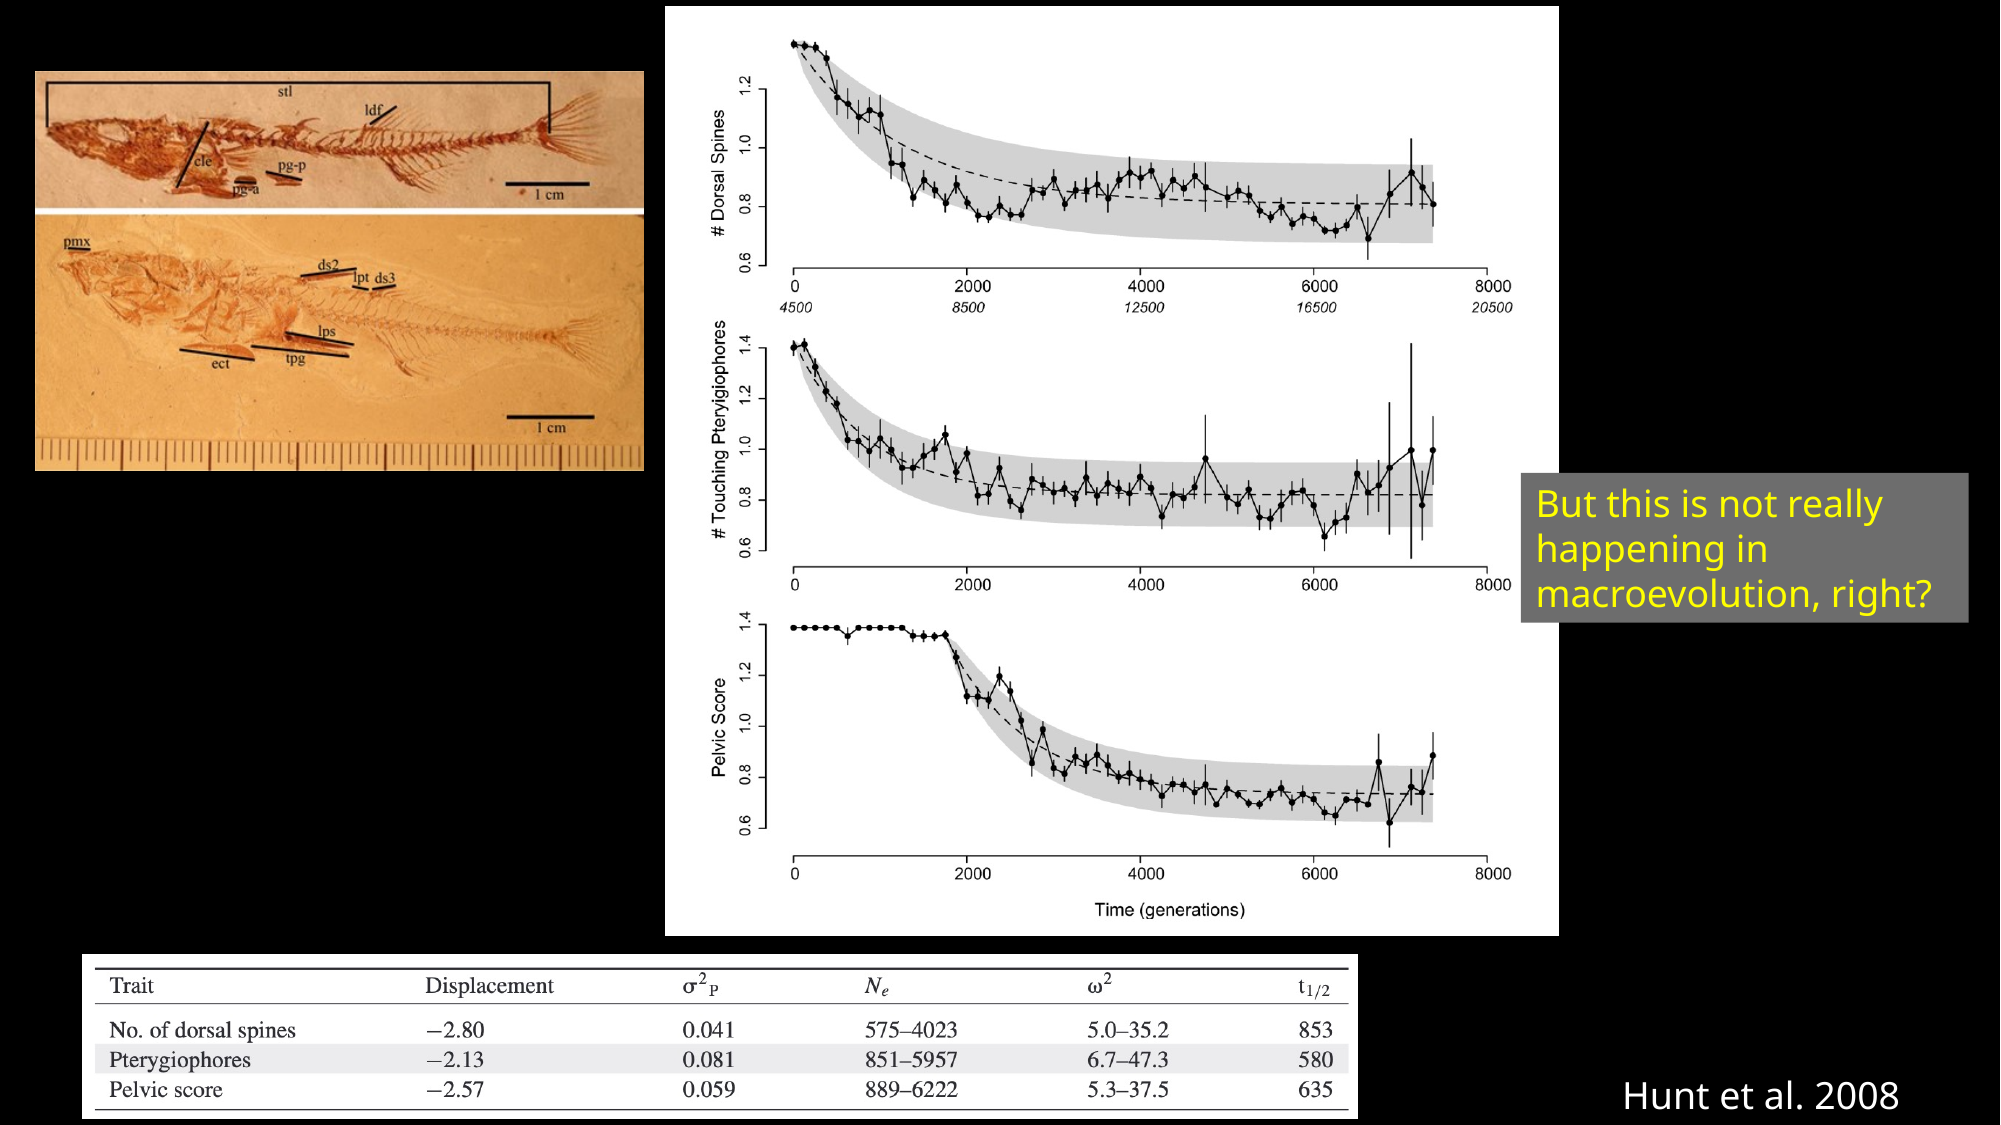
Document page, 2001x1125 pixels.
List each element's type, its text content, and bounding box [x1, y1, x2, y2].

picture [81, 954, 1358, 1119]
text_box But this is not really happening in macroevolution, right? [1559, 472, 1969, 623]
text_box Hunt et al. 2008 [1607, 1064, 1916, 1125]
picture [35, 71, 644, 471]
picture [665, 5, 1559, 936]
